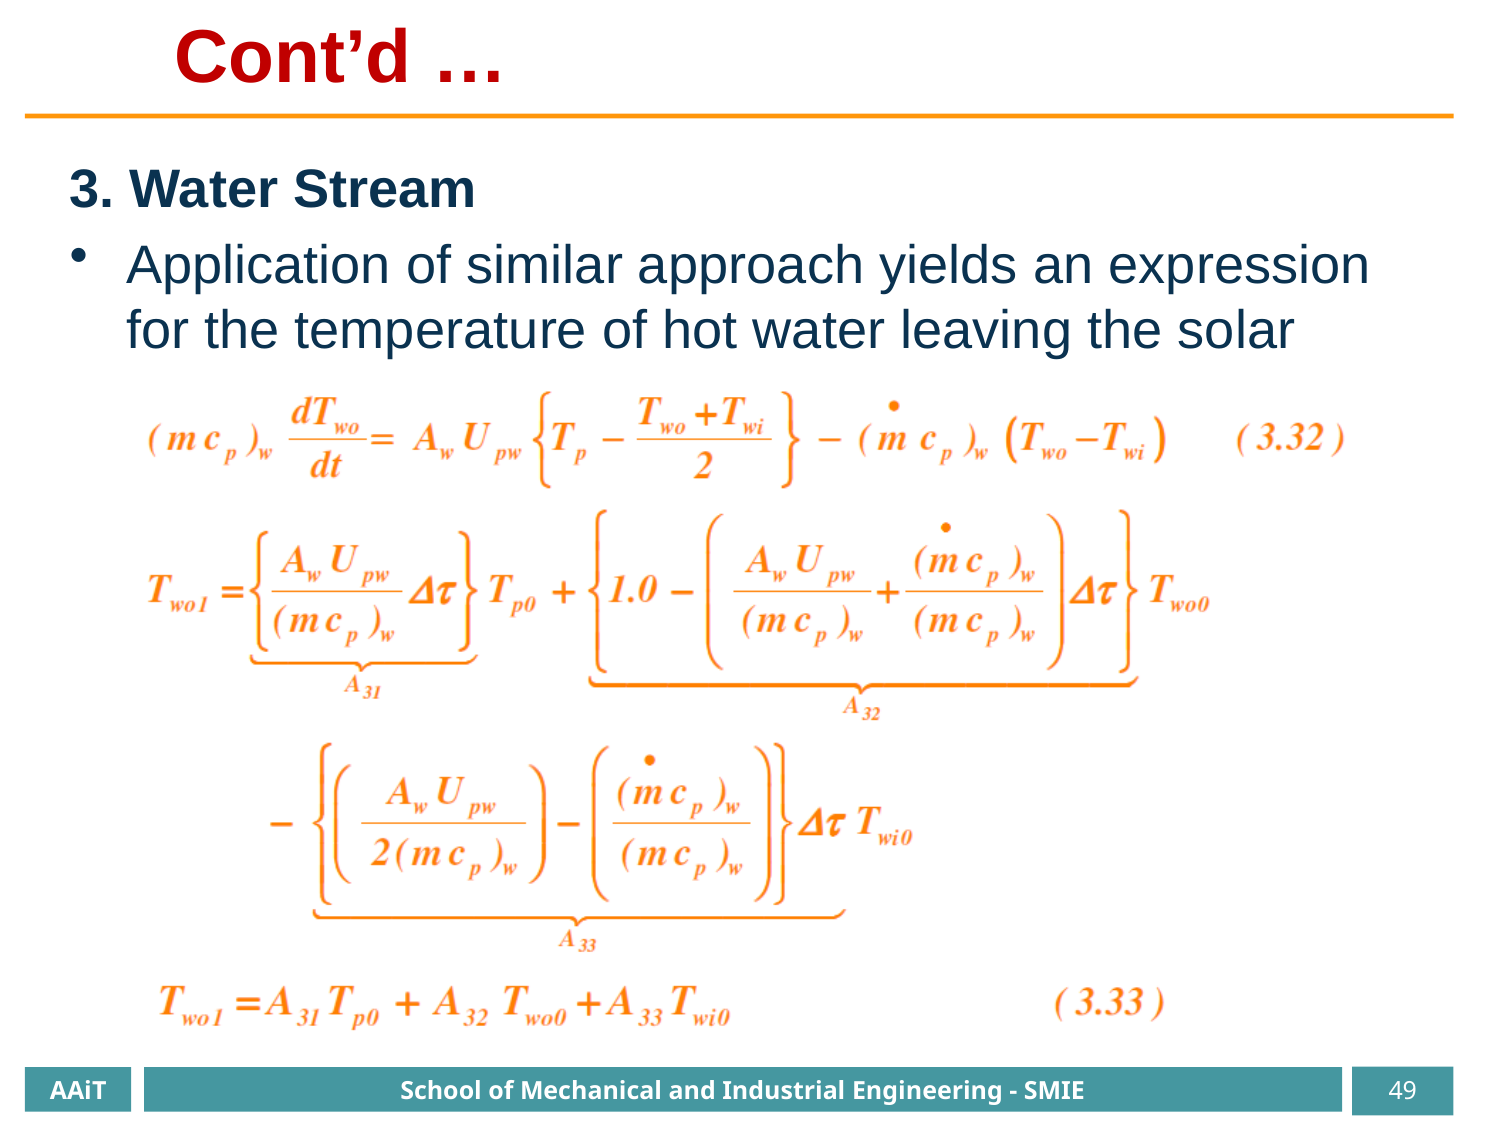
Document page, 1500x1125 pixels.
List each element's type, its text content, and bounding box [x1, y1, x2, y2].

text_box Cont’d … [159, 0, 523, 105]
list 3. Water Stream Application of similar approach yields an expression for the temperature of hot water leaving the solar collector as: [54, 145, 1405, 889]
picture [117, 369, 1356, 1053]
